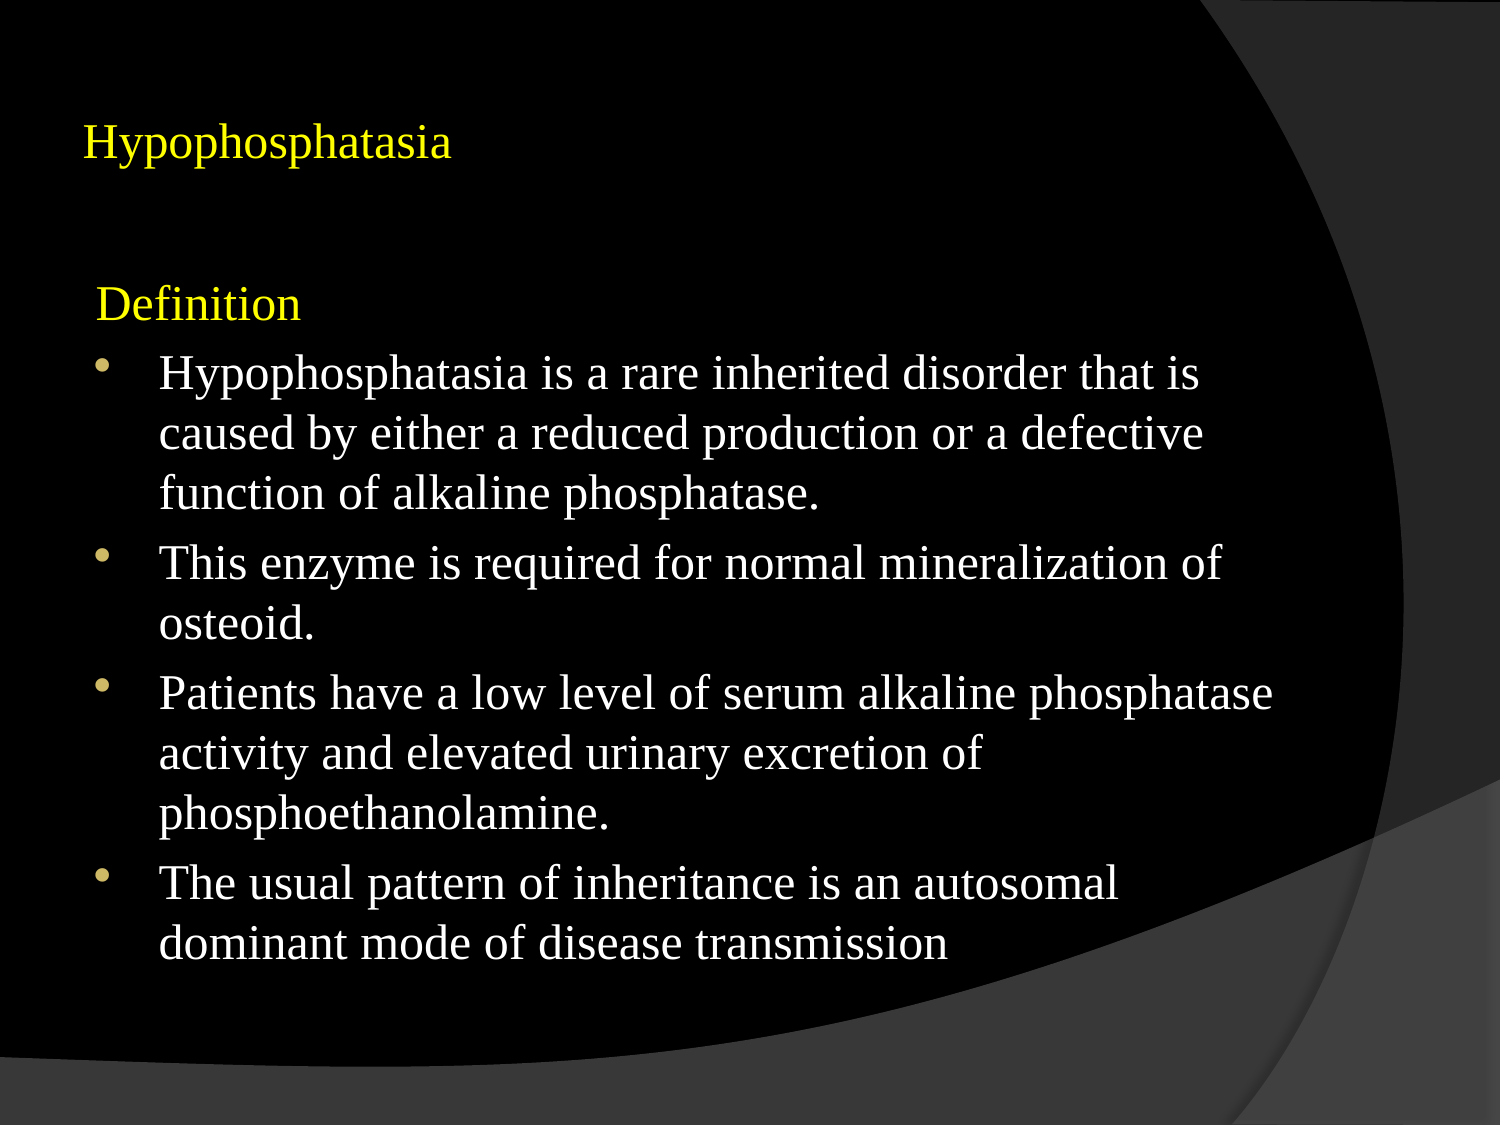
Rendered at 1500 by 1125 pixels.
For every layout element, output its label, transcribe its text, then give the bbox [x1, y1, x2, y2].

title Hypophosphatasia [75, 45, 1300, 233]
list Definition Hypophosphatasia is a rare inherited disorder that is caused by either a reduced production or a defective function of alkaline phosphatase. This enzyme is required for normal mineralization of osteoid. Patients have a low level of serum alkaline phosphatase activity and elevated urinary excretion of phosphoethanolamine. The usual pattern of inheritance is an autosomal dominant mode of disease transmission [75, 262, 1300, 1005]
